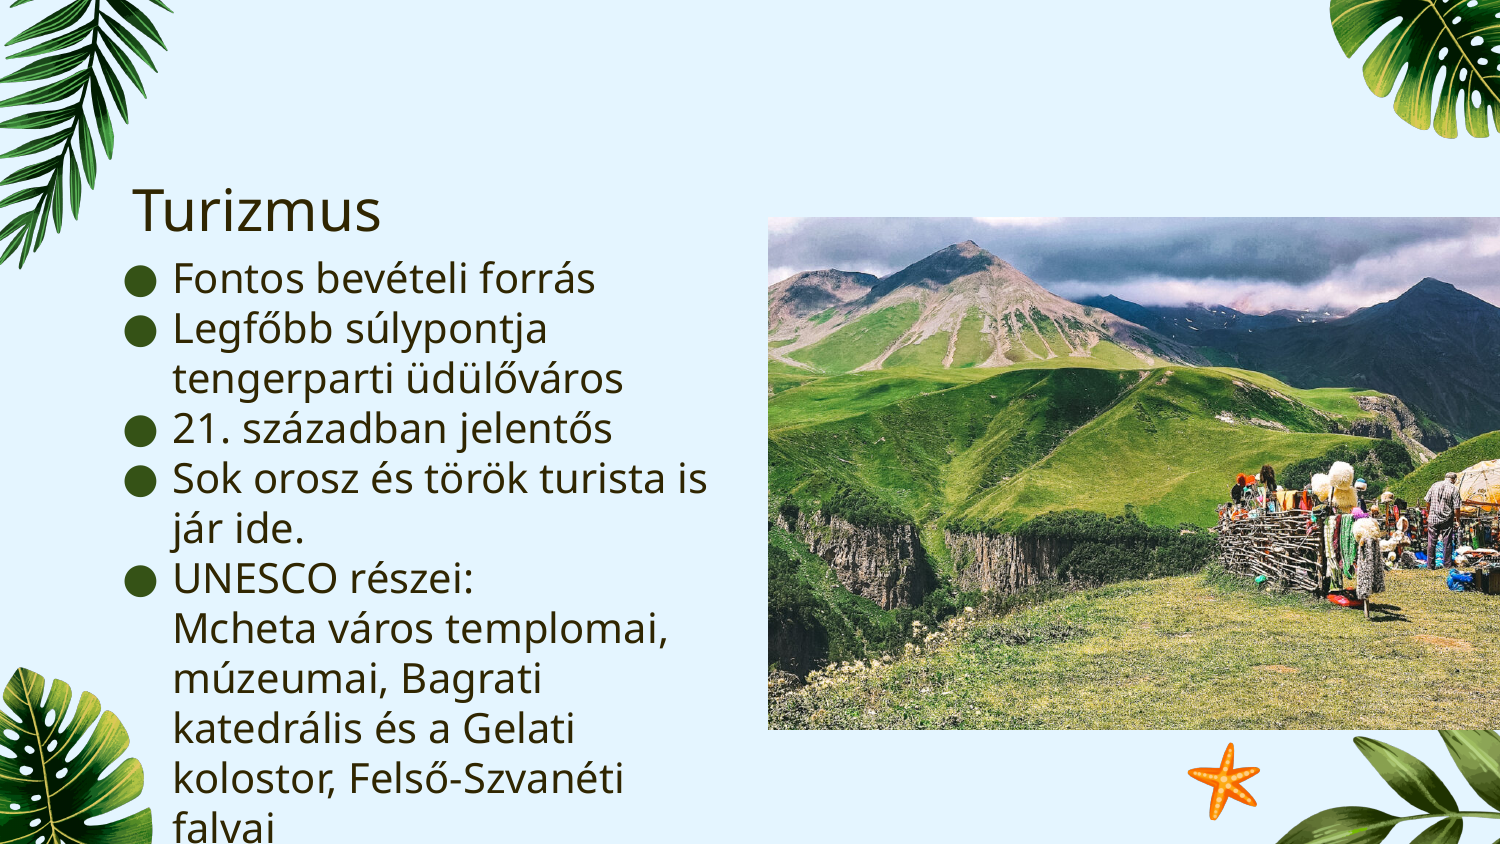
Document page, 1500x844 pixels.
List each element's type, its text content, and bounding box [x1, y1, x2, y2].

list Fontos bevételi forrás Legfőbb súlypontja tengerparti üdülőváros 21. században jelentős Sok orosz és török turista is jár ide. UNESCO részei: Mcheta város templomai, múzeumai, Bagrati katedrális és a Gelati kolostor, Felső-Szvanéti falvai https://youtu.be/49m7enAQg48?si=SIOgeBg1Z_p1OVIu [82, 236, 753, 607]
picture [767, 216, 1500, 844]
picture [1328, 0, 1500, 139]
picture [0, 0, 228, 291]
picture [1179, 735, 1269, 828]
picture [0, 656, 201, 844]
title Turizmus [116, 158, 787, 250]
